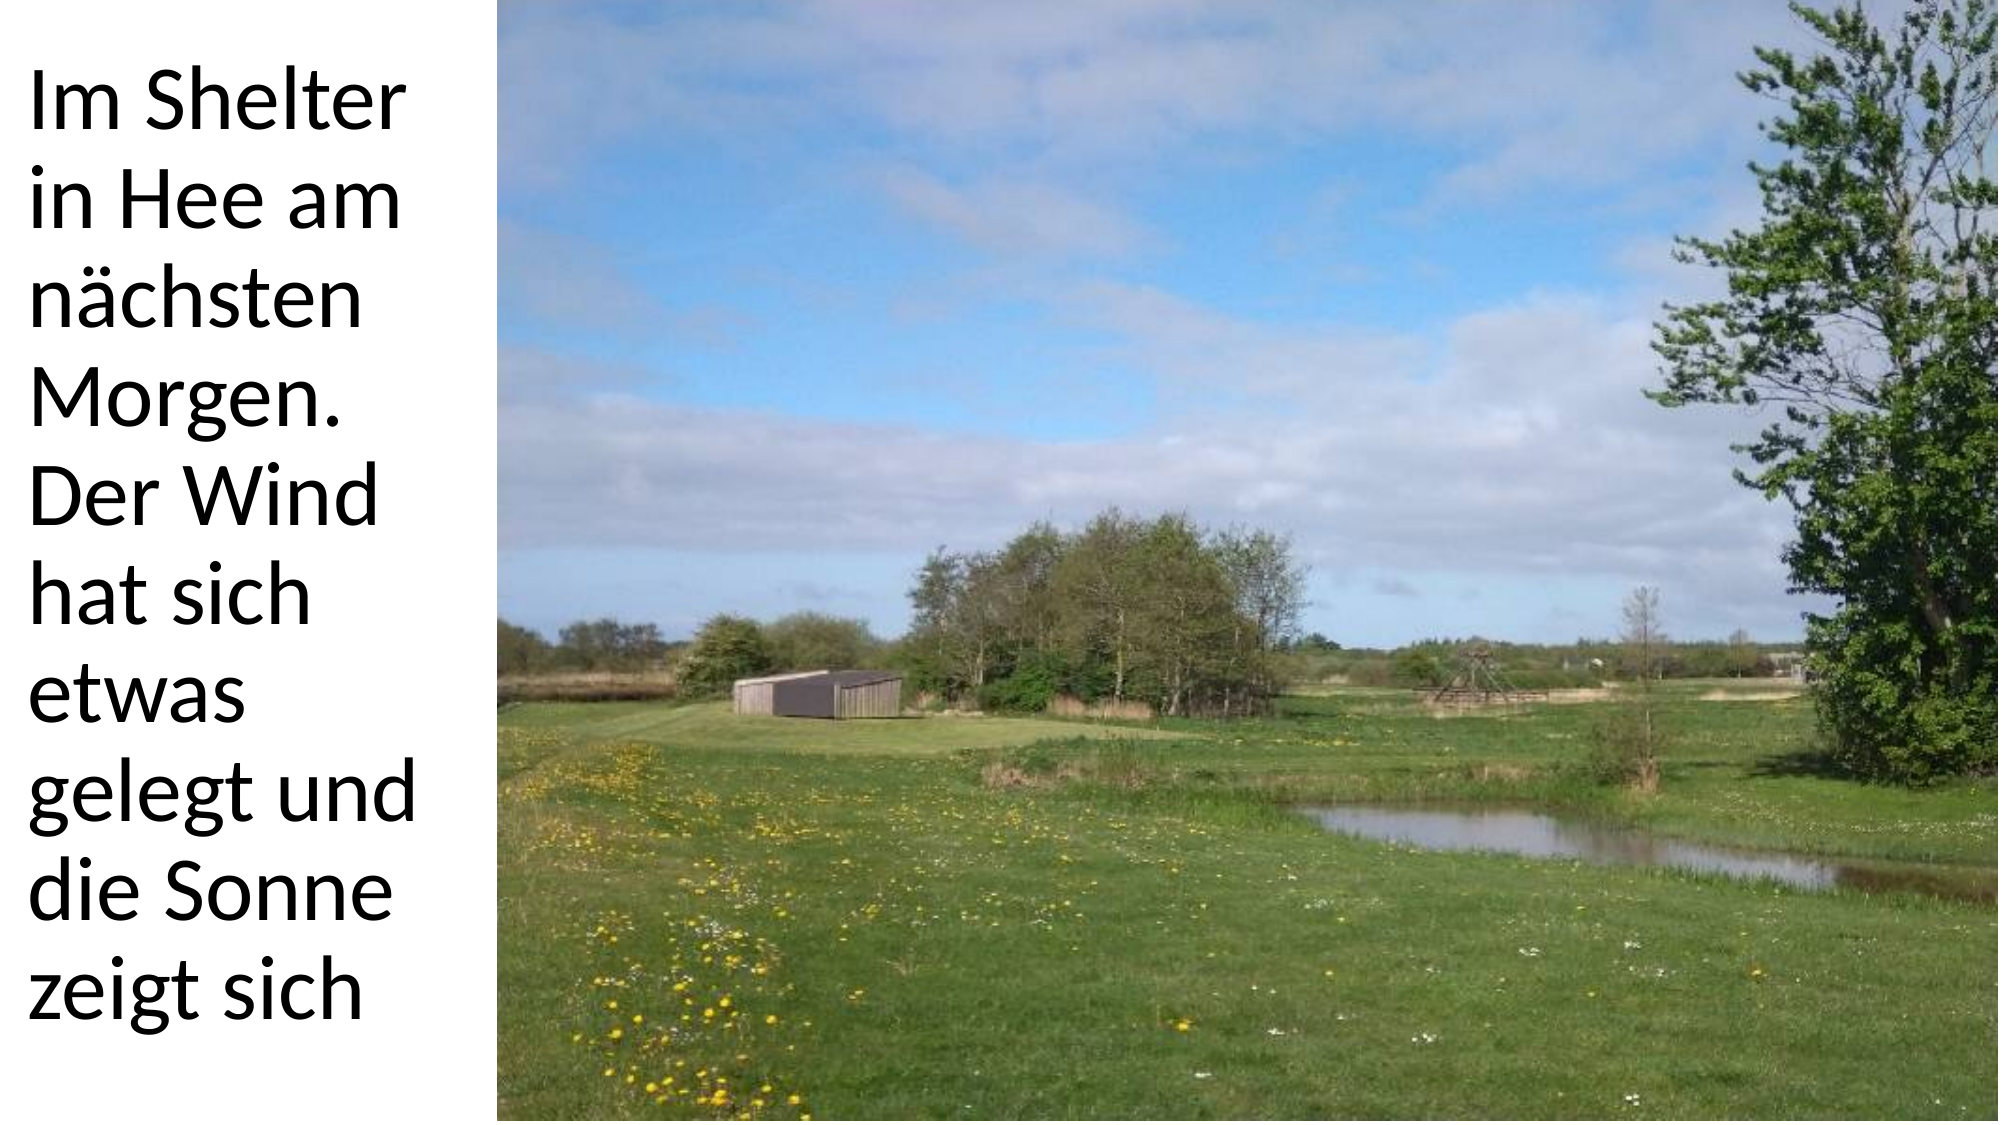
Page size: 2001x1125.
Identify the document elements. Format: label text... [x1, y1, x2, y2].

picture [497, 0, 1998, 1121]
text_box Im Shelter in Hee am nächsten Morgen. Der Wind hat sich etwas gelegt und die Sonne zeigt sich [12, 42, 497, 1075]
